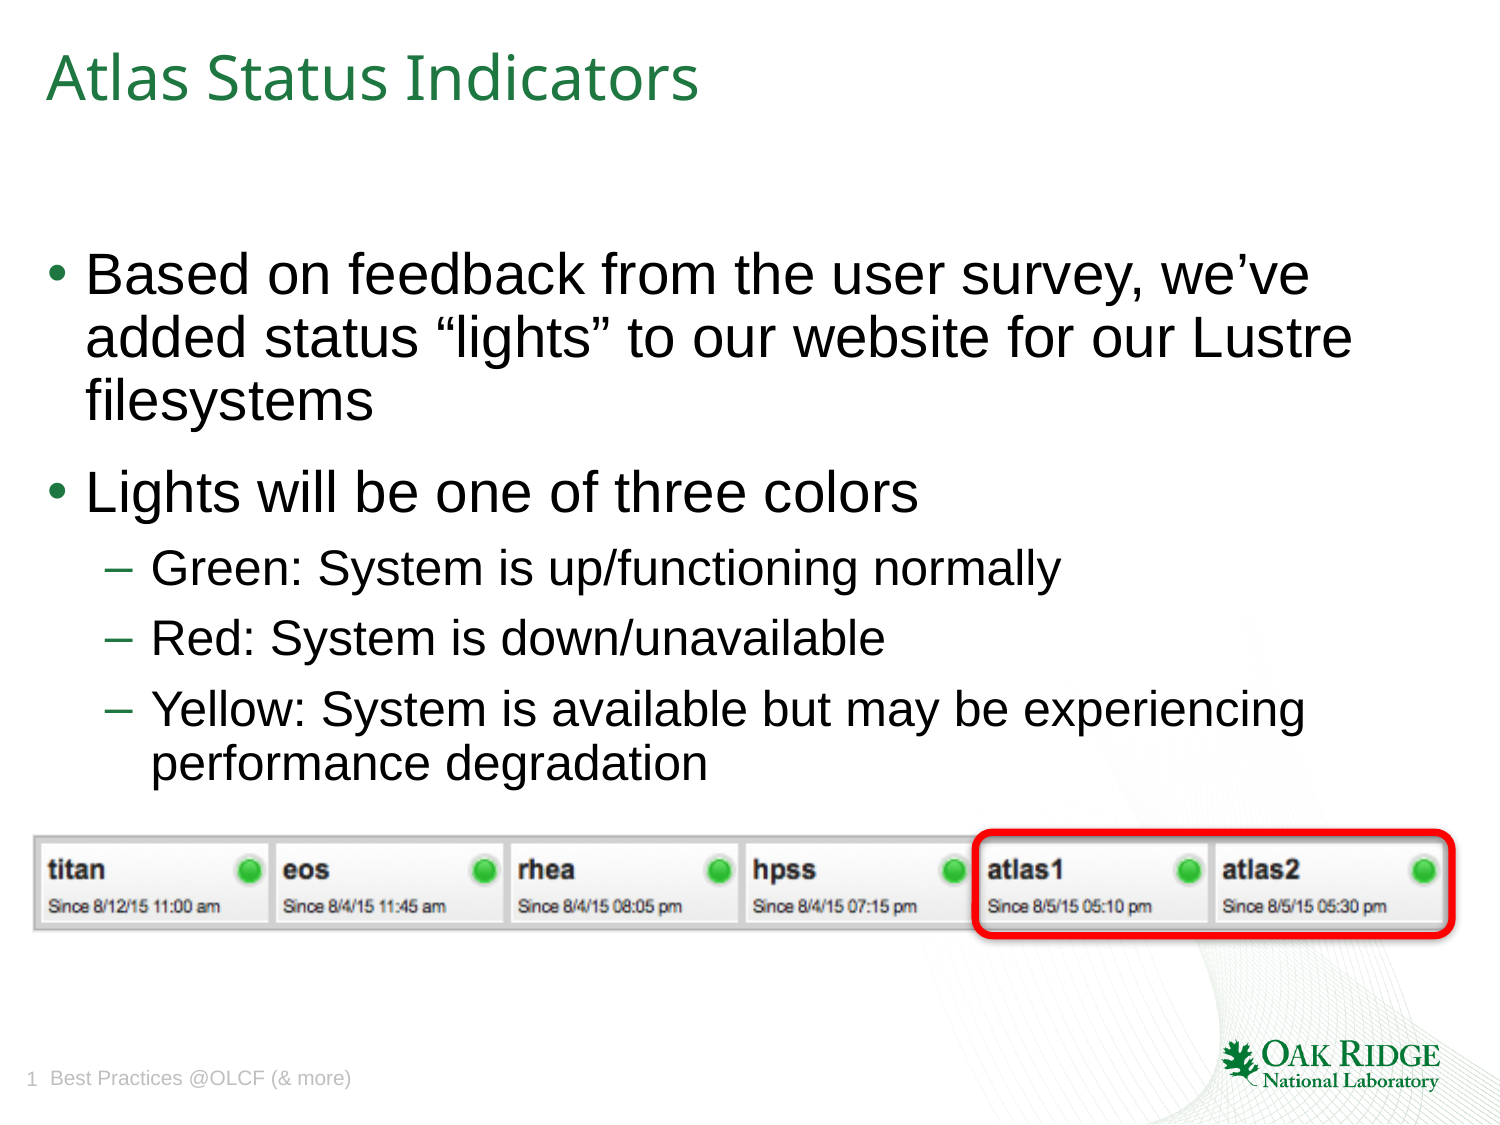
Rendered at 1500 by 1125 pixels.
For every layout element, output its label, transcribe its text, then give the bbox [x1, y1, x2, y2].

picture [0, 0, 1500, 1125]
title Atlas Status Indicators [31, 41, 1449, 124]
list Based on feedback from the user survey, we’ve added status “lights” to our website for our Lustre filesystems Lights will be one of three colors Green: System is up/functioning normally Red: System is down/unavailable Yellow: System is available but may be experiencing performance degradation [32, 236, 1451, 832]
